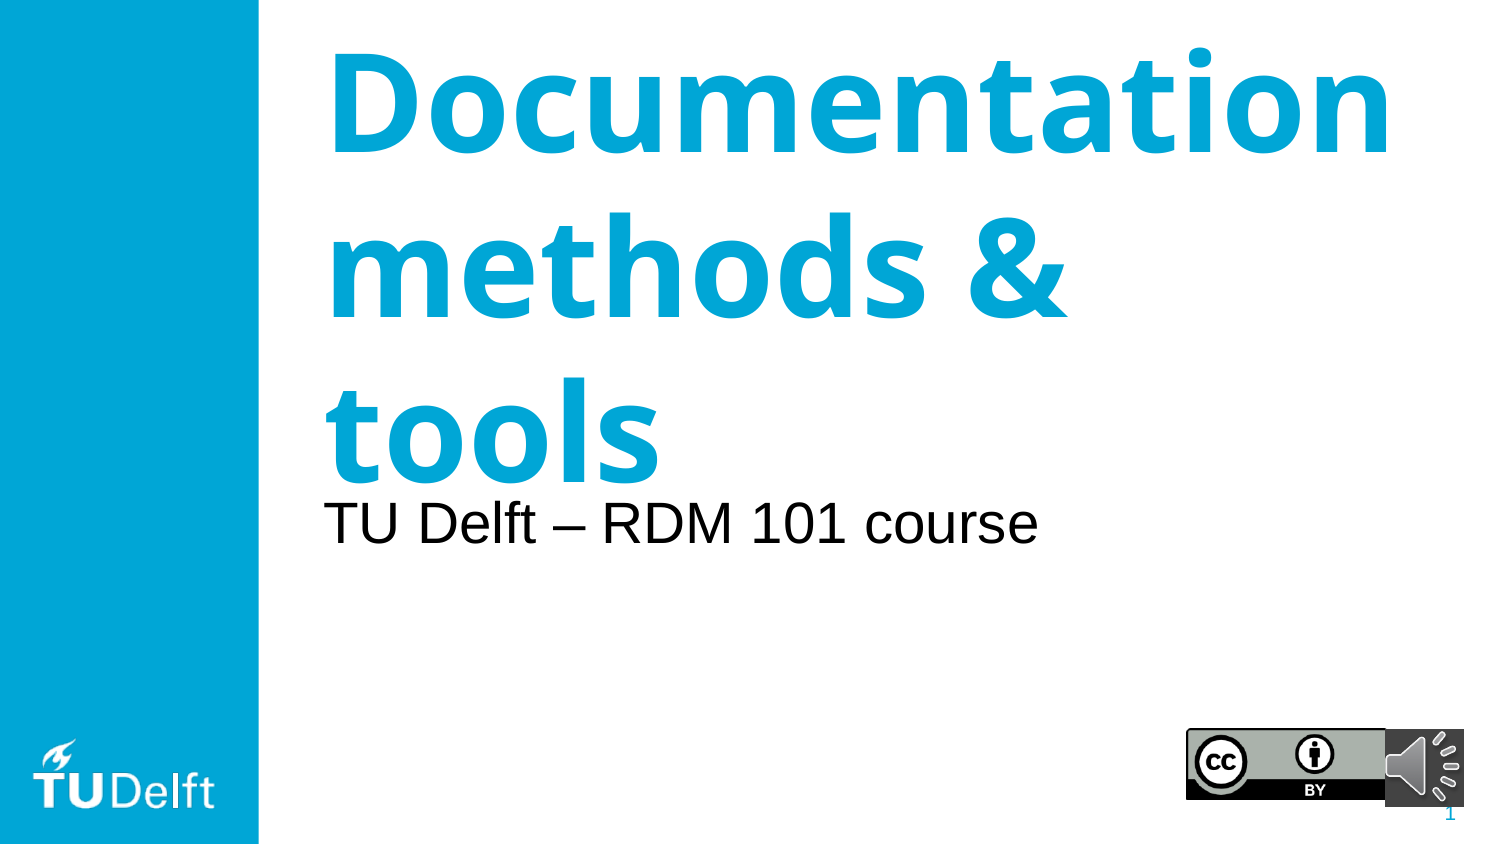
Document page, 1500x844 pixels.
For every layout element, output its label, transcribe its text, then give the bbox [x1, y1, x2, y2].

picture [1185, 728, 1465, 809]
title Documentation methods & tools [308, 82, 1460, 443]
subtitle TU Delft – RDM 101 course [308, 478, 1275, 694]
